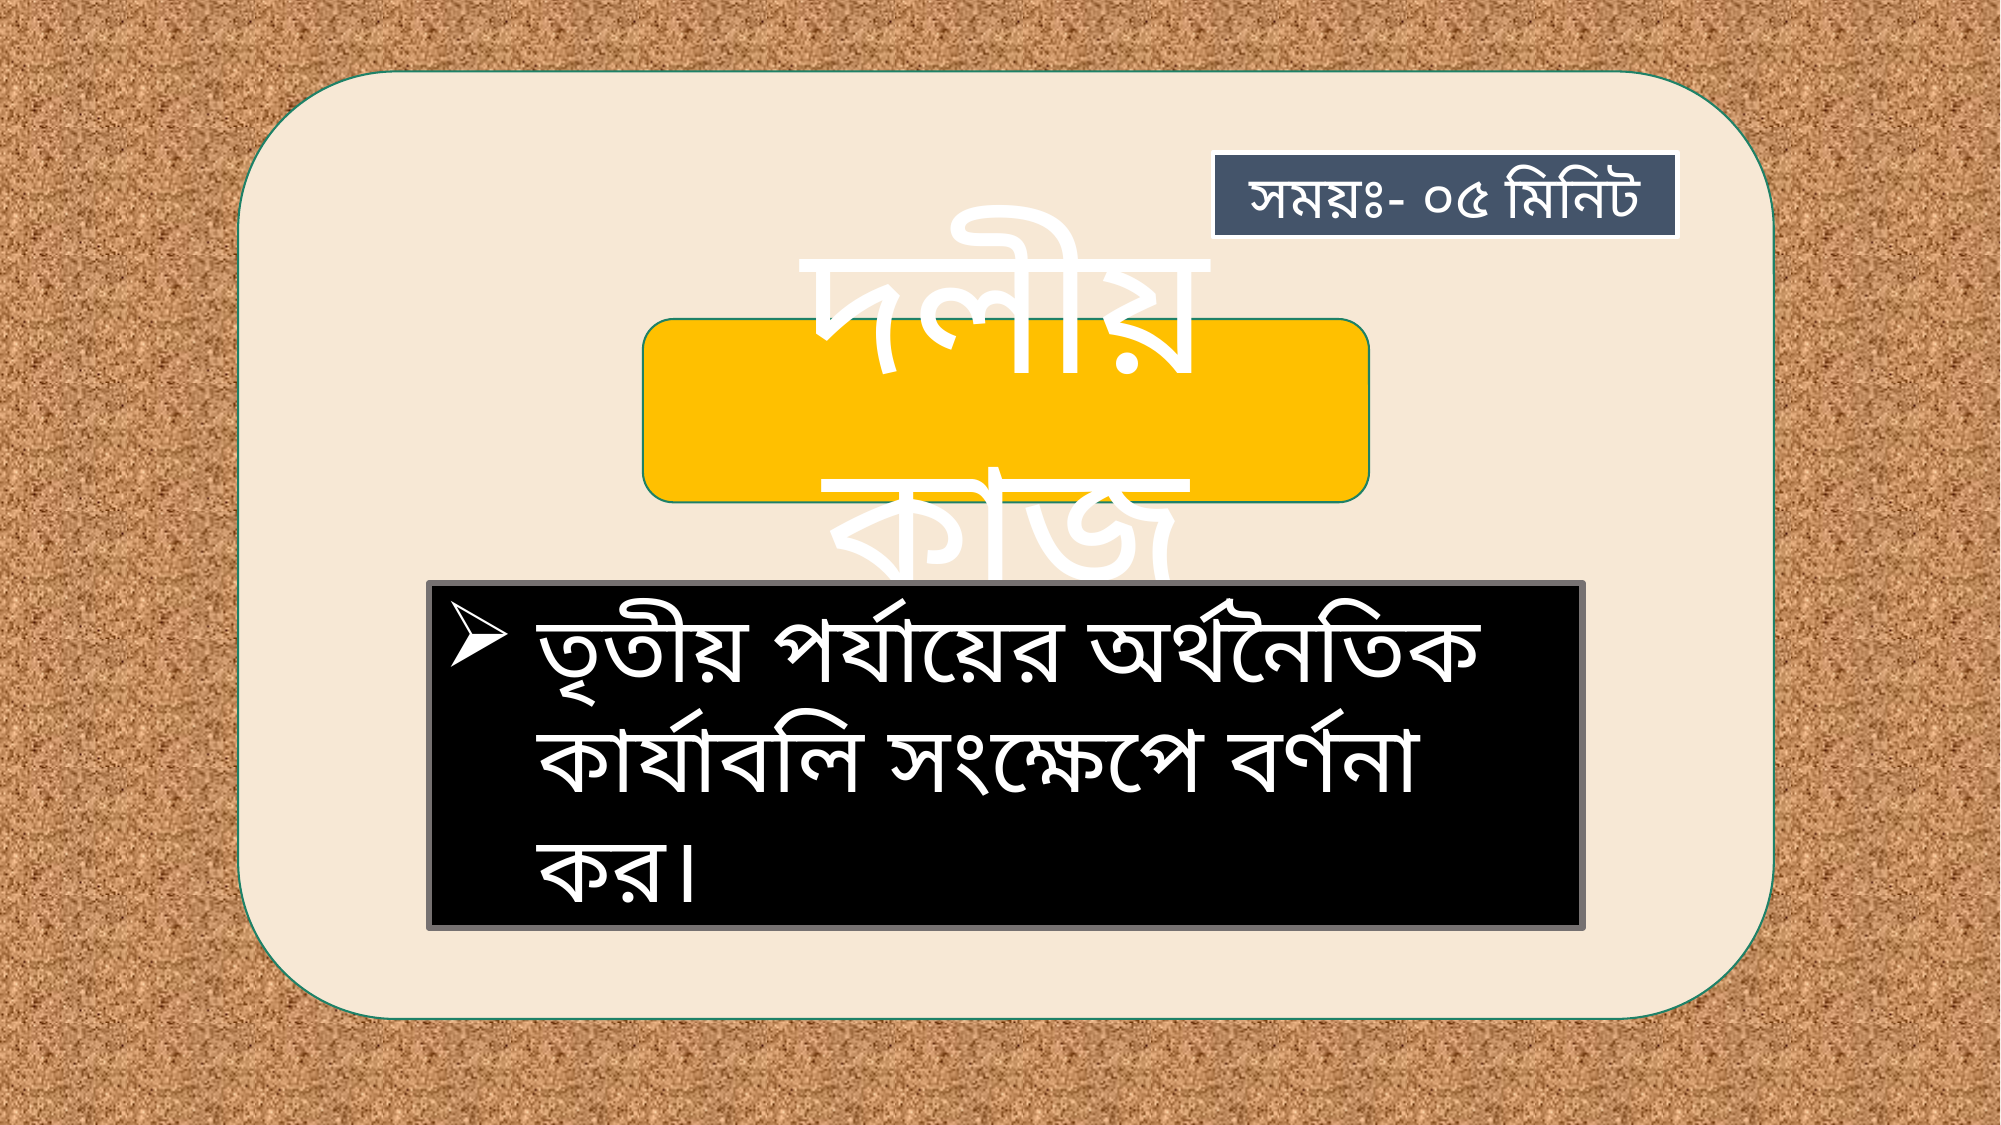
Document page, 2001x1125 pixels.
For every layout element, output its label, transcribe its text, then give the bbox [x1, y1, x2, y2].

text_box [237, 70, 1775, 1021]
text_box দলীয় কাজ [641, 317, 1371, 504]
text_box সময়ঃ- ০৫ মিনিট [1213, 152, 1678, 237]
text_box তৃতীয় পর্যায়ের অর্থনৈতিক কার্যাবলি সংক্ষেপে বর্ণনা কর। [429, 583, 1583, 928]
picture [0, 0, 2001, 1125]
